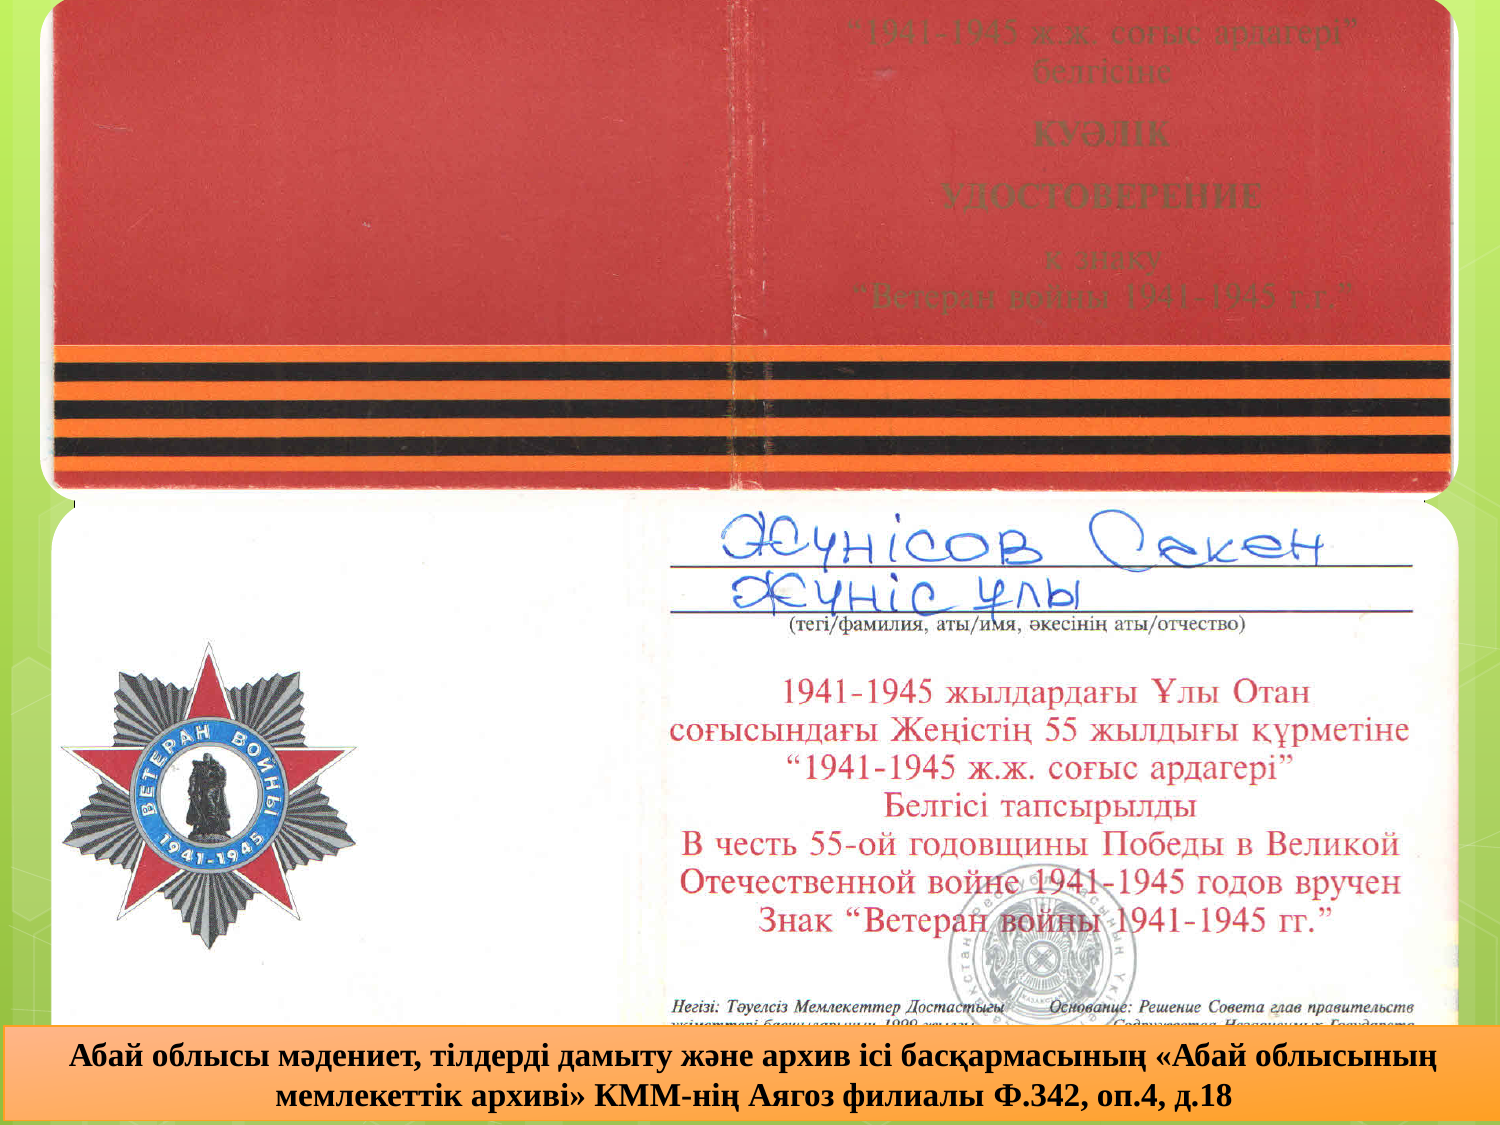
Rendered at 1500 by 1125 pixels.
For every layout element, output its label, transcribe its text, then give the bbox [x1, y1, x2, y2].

picture [39, 0, 1459, 1094]
text_box Абай облысы мәдениет, тілдерді дамыту және архив ісі басқармасының «Абай облысының мемлекеттік архиві» КММ-нің Аягоз филиалы Ф.342, оп.4, д.18 [3, 1025, 1500, 1121]
